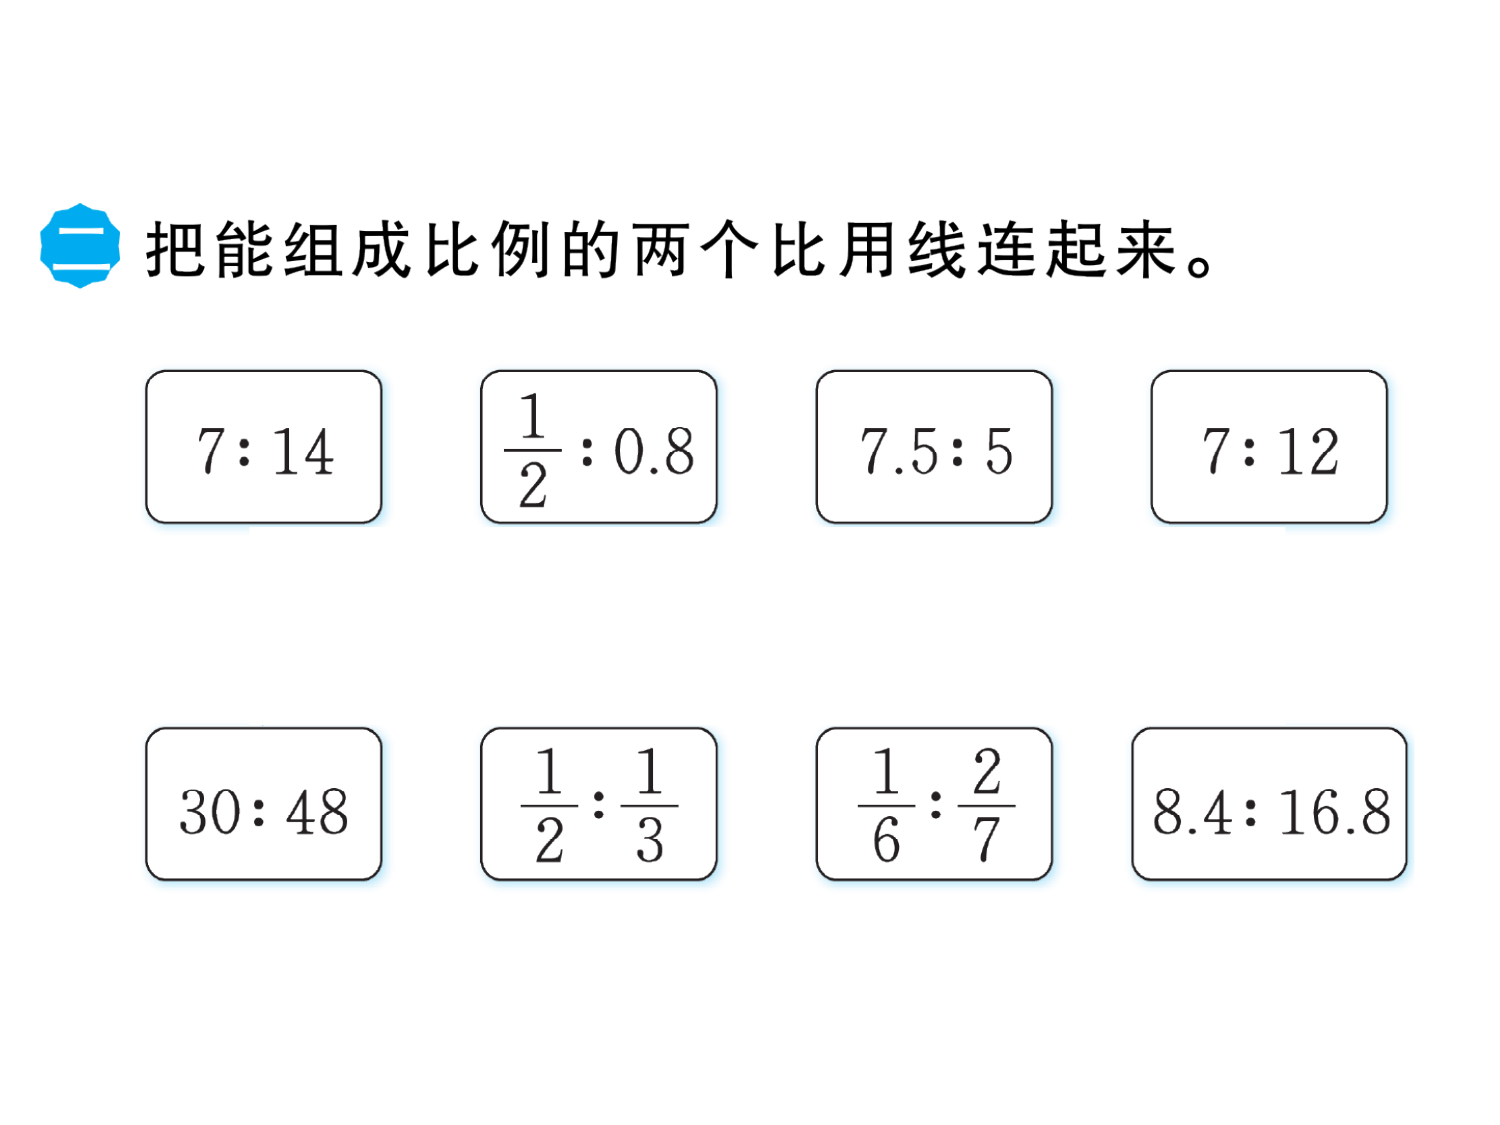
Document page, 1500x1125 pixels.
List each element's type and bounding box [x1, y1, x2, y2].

picture [35, 177, 1453, 926]
